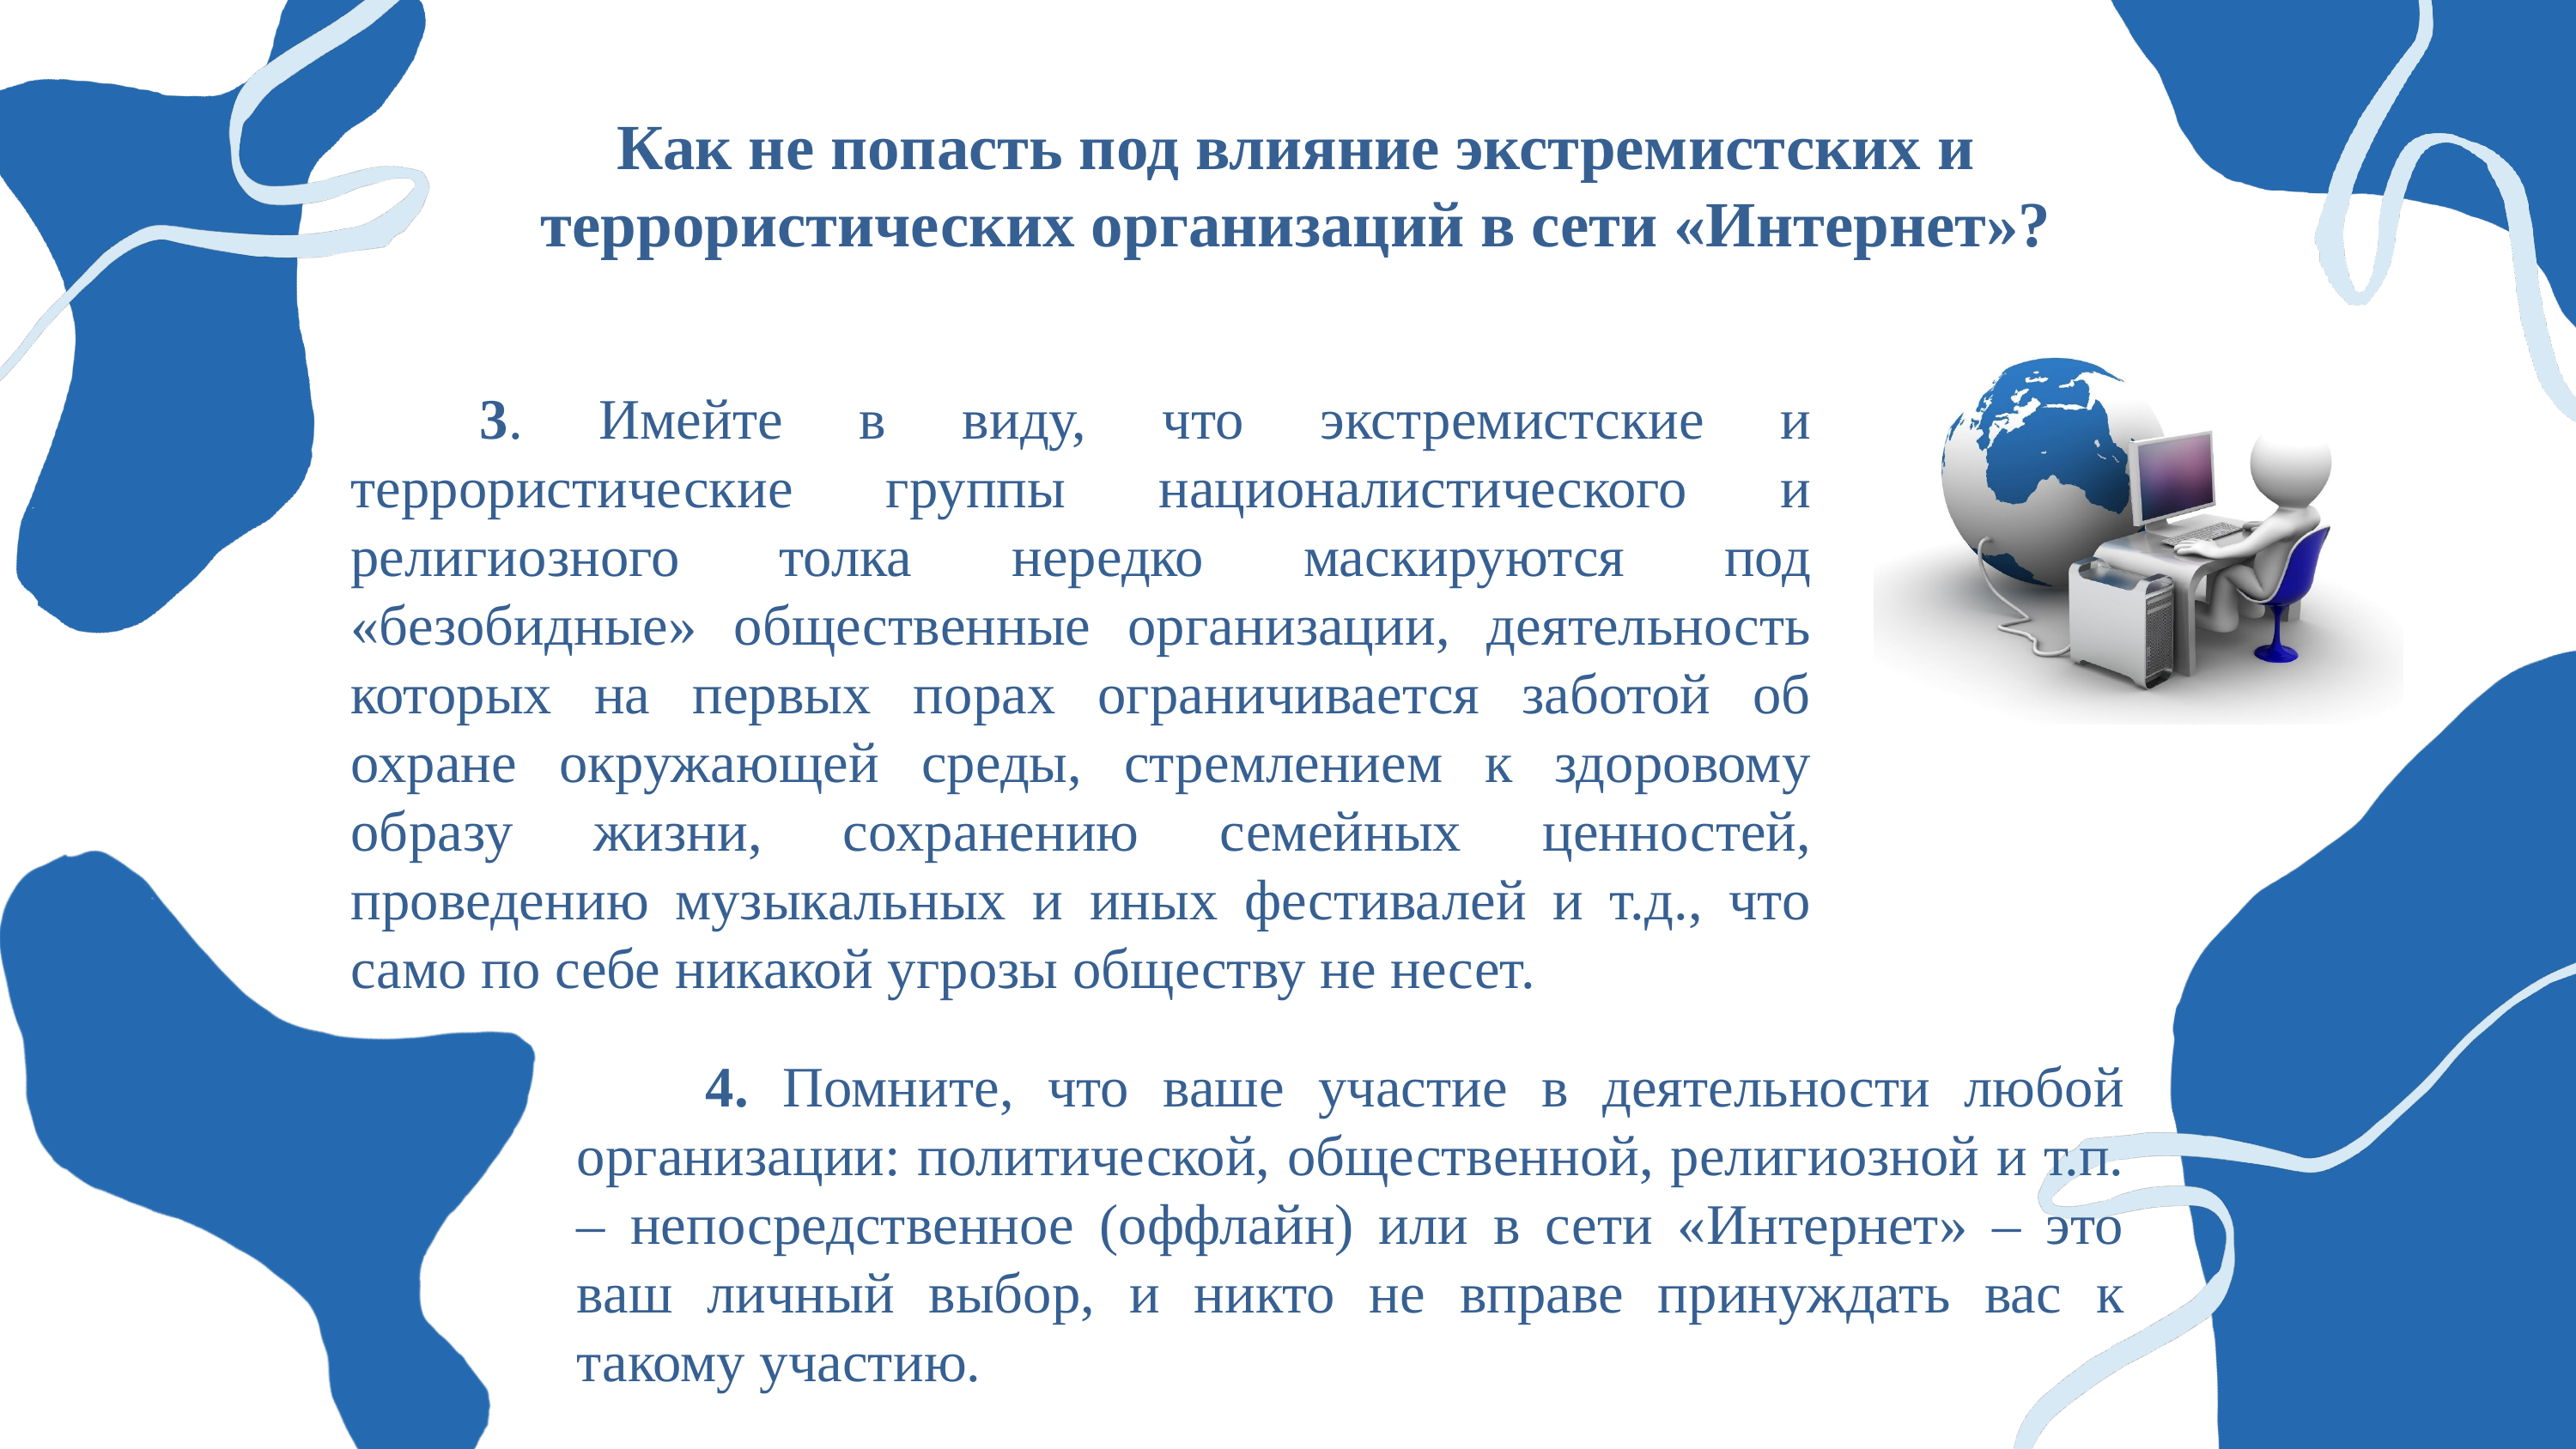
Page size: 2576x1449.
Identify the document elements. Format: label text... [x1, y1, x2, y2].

picture [1734, 0, 2576, 1449]
text_box 3. Имейте в виду, что экстремистские и террористические группы националистического и религиозного толка нередко маскируются под «безобидные» общественные организации, деятельность которых на первых порах ограничивается заботой об охране окружающей среды, стремлением к здоровому образу жизни, сохранению семейных ценностей, проведению музыкальных и иных фестивалей и т.д., что само по себе никакой угрозы обществу не несет. [337, 375, 1826, 1006]
picture [0, 0, 601, 647]
picture [0, 725, 705, 1449]
text_box Как не попасть под влияние экстремистских и террористических организаций в сети «Интернет»? [535, 98, 2093, 266]
text_box 4. Помните, что ваше участие в деятельности любой организации: политической, общественной, религиозной и т.п. – непосредственное (оффлайн) или в сети «Интернет» – это ваш личный выбор, и никто не вправе принуждать вас к такому участию. [564, 1043, 1729, 1399]
